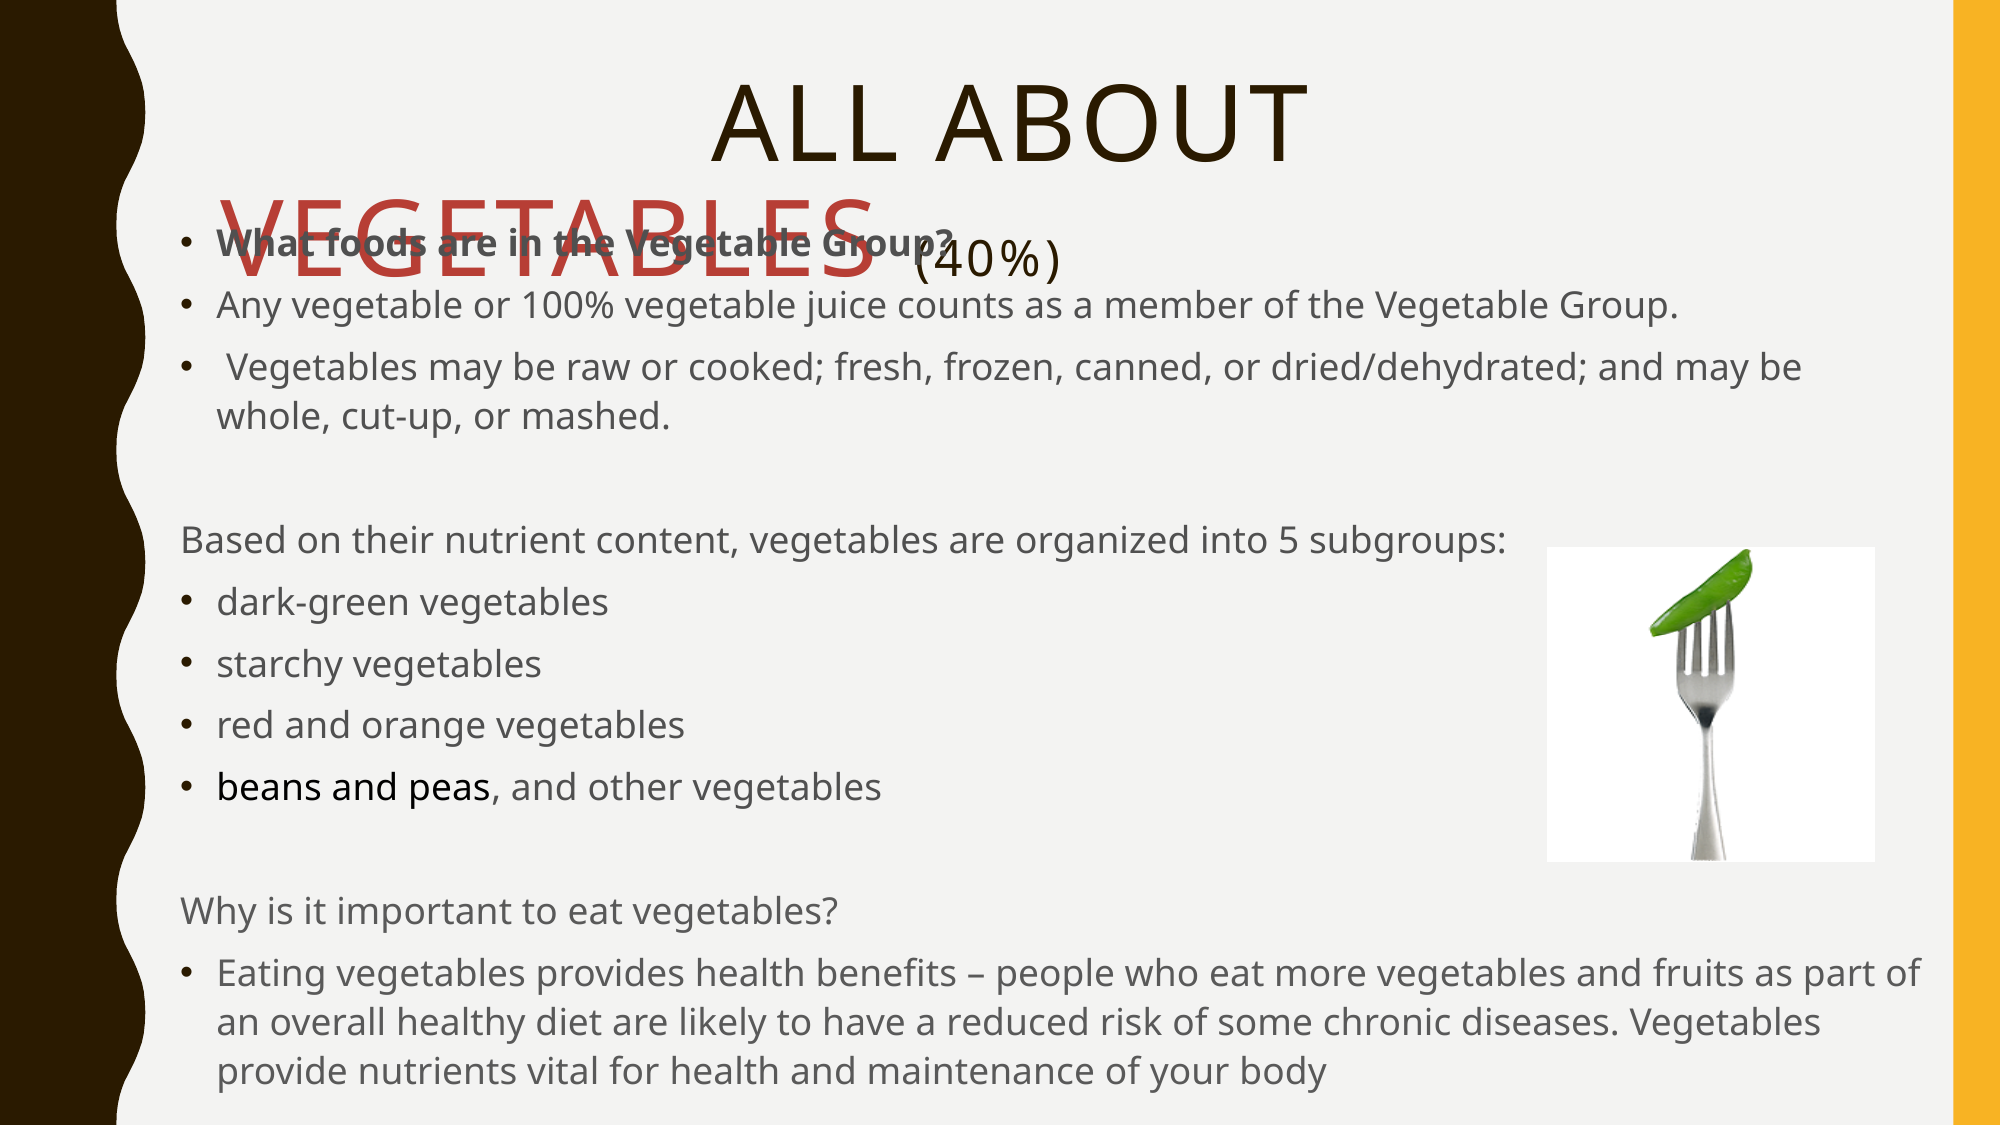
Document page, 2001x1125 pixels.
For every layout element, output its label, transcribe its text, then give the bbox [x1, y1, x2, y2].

picture [1547, 547, 1875, 862]
list What foods are in the Vegetable Group? Any vegetable or 100% vegetable juice counts as a member of the Vegetable Group. Vegetables may be raw or cooked; fresh, frozen, canned, or dried/dehydrated; and may be whole, cut-up, or mashed. Based on their nutrient content, vegetables are organized into 5 subgroups: dark-green vegetables starchy vegetables red and orange vegetables beans and peas, and other vegetables Why is it important to eat vegetables? Eating vegetables provides health benefits – people who eat more vegetables and fruits as part of an overall healthy diet are likely to have a reduced risk of some chronic diseases. Vegetables provide nutrients vital for health and maintenance of your body [165, 207, 1943, 1103]
title ALL ABOUT Vegetables (40%) [205, 62, 1875, 207]
